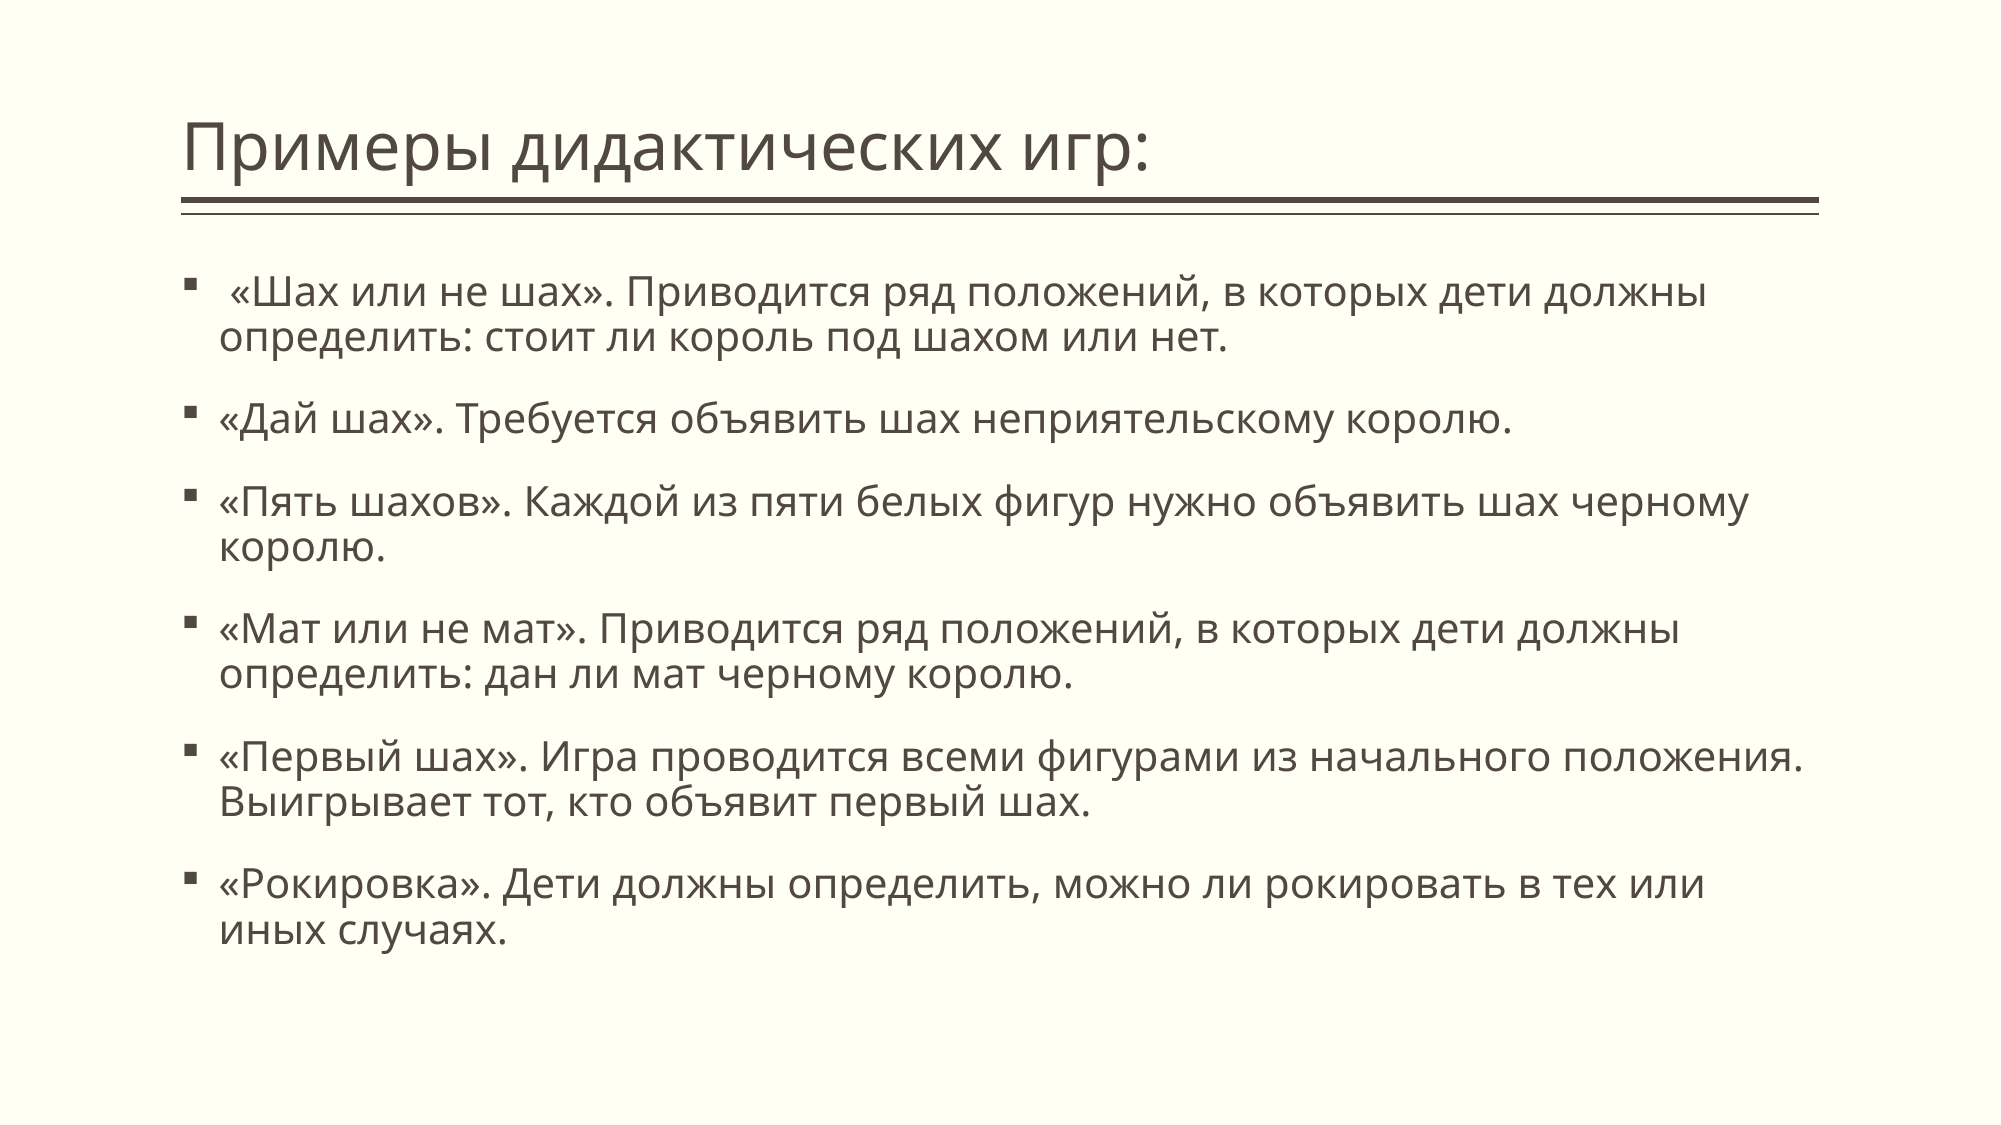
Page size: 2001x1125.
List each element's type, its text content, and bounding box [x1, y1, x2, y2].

title Примеры дидактических игр: [181, 12, 1819, 193]
list «Шах или не шах». Приводится ряд положений, в которых дети должны определить: стоит ли король под шахом или нет. «Дай шах». Требуется объявить шах неприятельскому королю. «Пять шахов». Каждой из пяти белых фигур нужно объявить шах черному королю. «Мат или не мат». Приводится ряд положений, в которых дети должны определить: дан ли мат черному королю. «Первый шах». Игра проводится всеми фигурами из начального положения. Выигрывает тот, кто объявит первый шах. «Рокировка». Дети должны определить, можно ли рокировать в тех или иных случаях. [181, 262, 1819, 1013]
